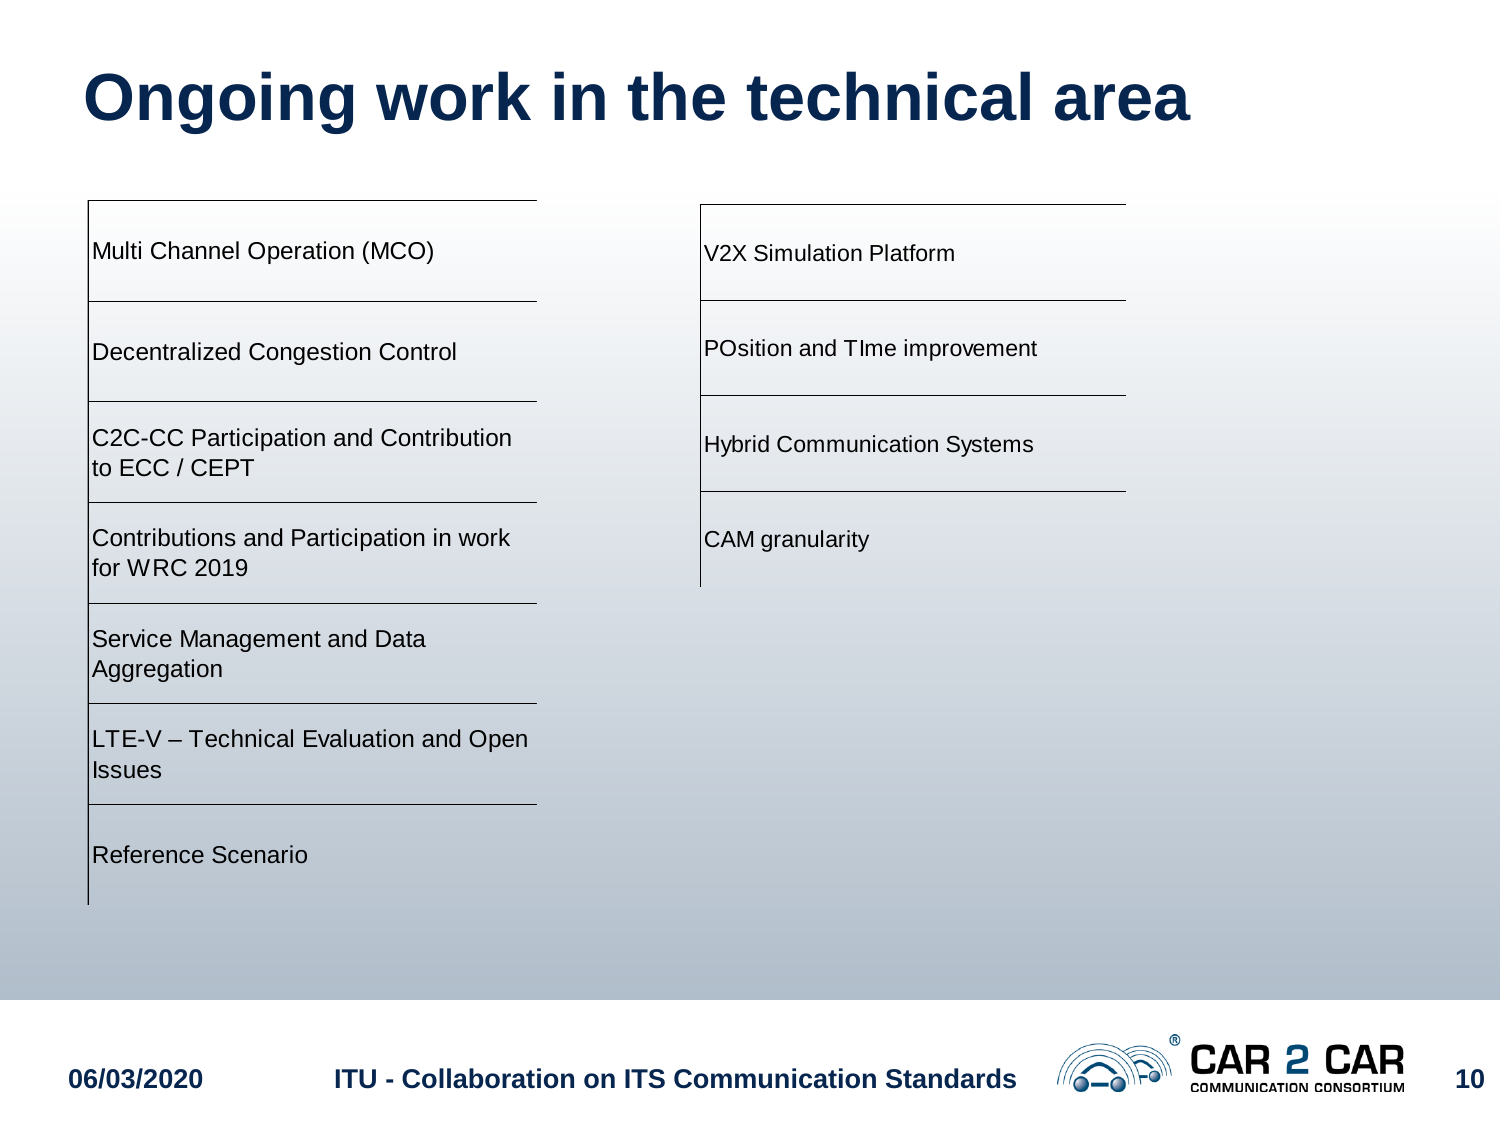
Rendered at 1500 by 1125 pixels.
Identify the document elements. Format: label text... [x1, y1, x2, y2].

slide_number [53, 1054, 278, 1125]
picture [87, 199, 538, 906]
picture [699, 204, 1127, 588]
footer ITU - Collaboration on ITS Communication Standards [312, 1054, 1046, 1125]
title Ongoing work in the technical area [68, 0, 1413, 188]
picture [1057, 1034, 1404, 1092]
slide_number 10 [1399, 1054, 1500, 1125]
